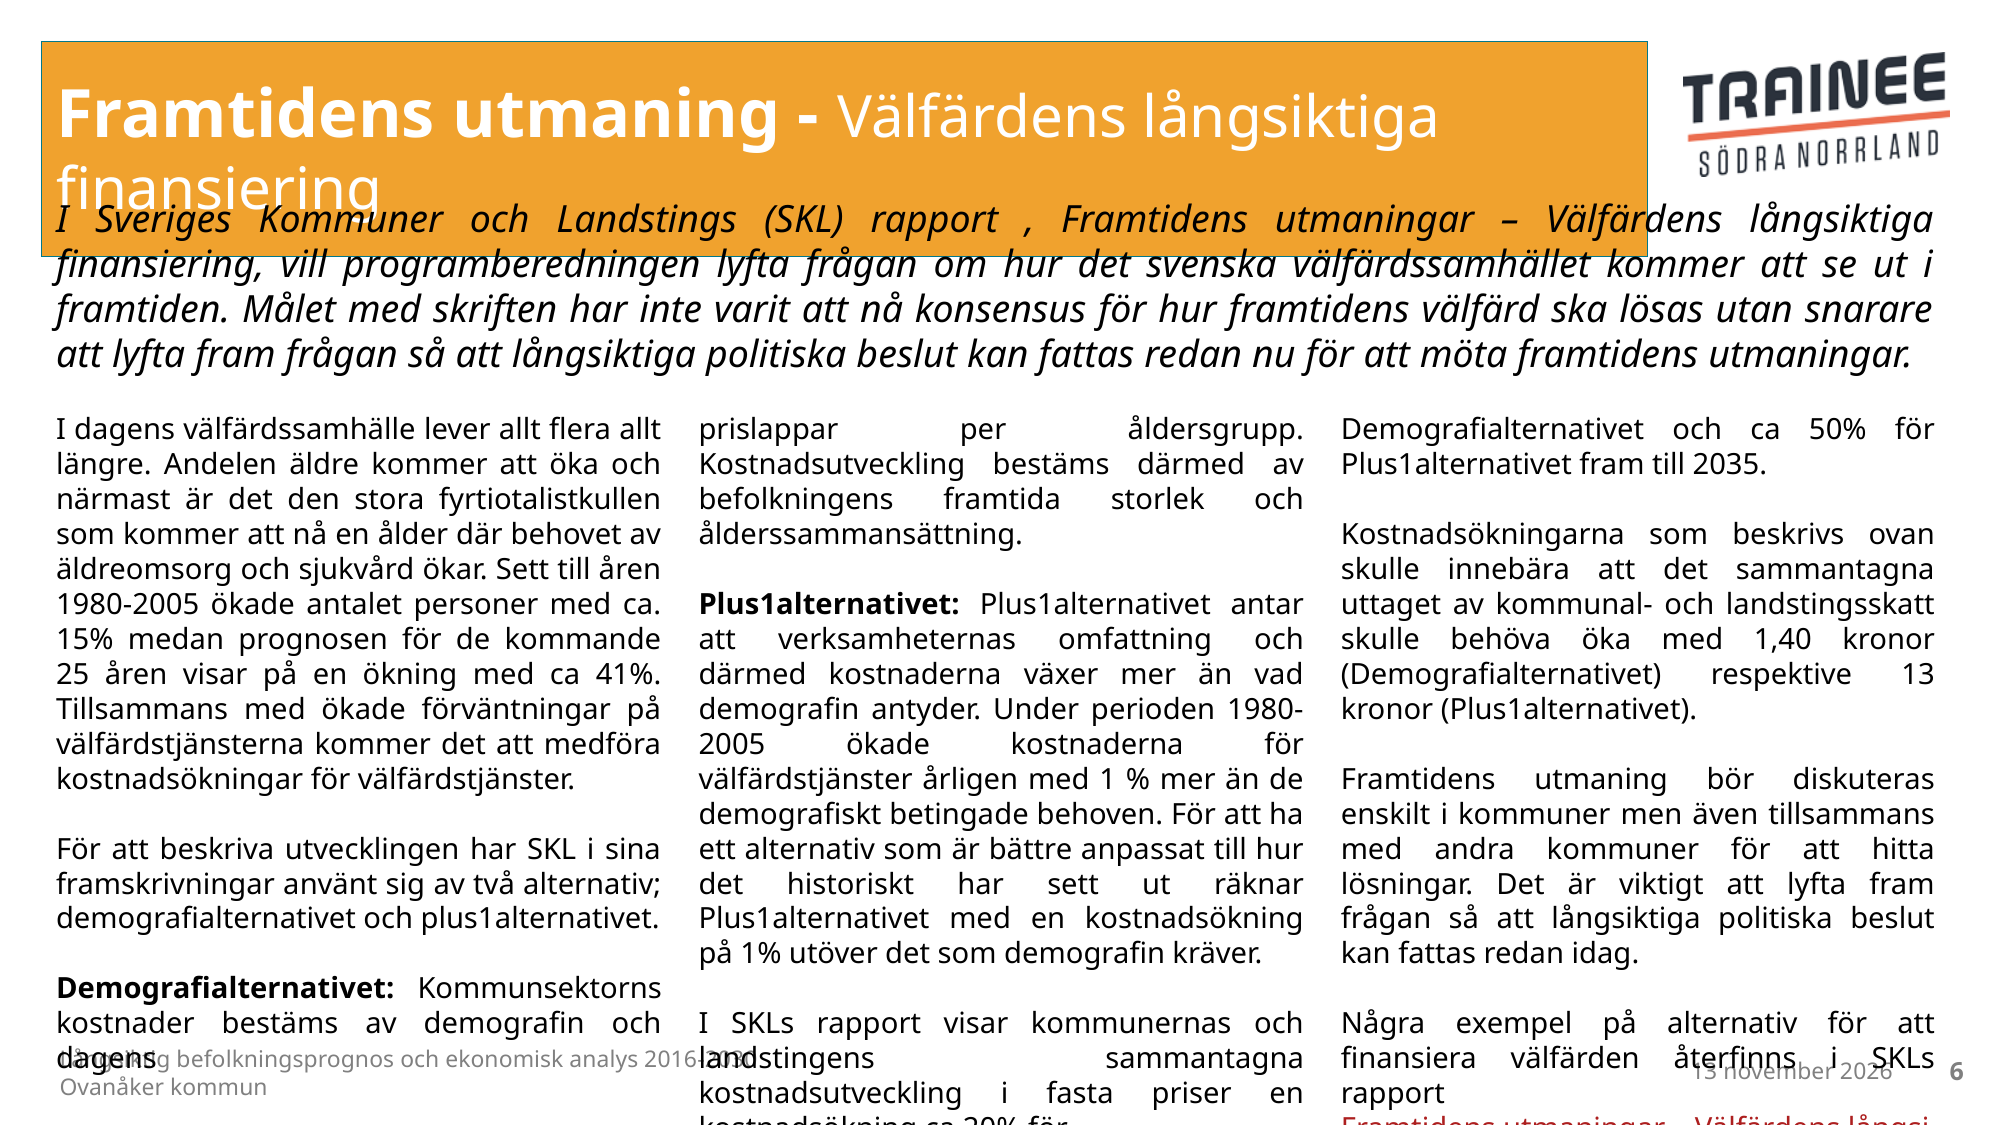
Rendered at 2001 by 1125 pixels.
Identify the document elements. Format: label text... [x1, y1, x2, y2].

picture [1682, 52, 1951, 177]
slide_number 6 [1727, 1042, 1979, 1103]
text_box prislappar per åldersgrupp. Kostnadsutveckling bestäms därmed av befolkningens framtida storlek och ålderssammansättning. Plus1alternativet: Plus1alternativet antar att verksamheternas omfattning och därmed kostnaderna växer mer än vad demografin antyder. Under perioden 1980-2005 ökade kostnaderna för välfärdstjänster årligen med 1 % mer än de demografiskt betingade behoven. För att ha ett alternativ som är bättre anpassat till hur det historiskt har sett ut räknar Plus1alternativet med en kostnadsökning på 1% utöver det som demografin kräver. I SKLs rapport visar kommunernas och landstingens sammantagna kostnadsutveckling i fasta priser en kostnadsökning ca 20% för [683, 403, 1319, 1043]
footer Långsiktig befolkningsprognos och ekonomisk analys 2016-2030 Ovanåker kommun [44, 1042, 1015, 1103]
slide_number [1458, 1043, 1727, 1103]
text_box I dagens välfärdssamhälle lever allt flera allt längre. Andelen äldre kommer att öka och närmast är det den stora fyrtiotalistkullen som kommer att nå en ålder där behovet av äldreomsorg och sjukvård ökar. Sett till åren 1980-2005 ökade antalet personer med ca. 15% medan prognosen för de kommande 25 åren visar på en ökning med ca 41%. Tillsammans med ökade förväntningar på välfärdstjänsterna kommer det att medföra kostnadsökningar för välfärdstjänster. För att beskriva utvecklingen har SKL i sina framskrivningar använt sig av två alternativ; demografialternativet och plus1alternativet. Demografialternativet: Kommunsektorns kostnader bestäms av demografin och dagens [41, 403, 677, 1043]
text_box Demografialternativet och ca 50% för Plus1alternativet fram till 2035. Kostnadsökningarna som beskrivs ovan skulle innebära att det sammantagna uttaget av kommunal- och landstingsskatt skulle behöva öka med 1,40 kronor (Demografialternativet) respektive 13 kronor (Plus1alternativet). Framtidens utmaning bör diskuteras enskilt i kommuner men även tillsammans med andra kommuner för att hitta lösningar. Det är viktigt att lyfta fram frågan så att långsiktiga politiska beslut kan fattas redan idag. Några exempel på alternativ för att finansiera välfärden återfinns i SKLs rapport Framtidens utmaningar – Välfärdens långsiktiga finansiering. [1326, 403, 1950, 1043]
text_box Framtidens utmaning - Välfärdens långsiktiga finansiering [41, 41, 1648, 187]
text_box I Sveriges Kommuner och Landstings (SKL) rapport , Framtidens utmaningar – Välfärdens långsiktiga finansiering, vill programberedningen lyfta frågan om hur det svenska välfärdssamhället kommer att se ut i framtiden. Målet med skriften har inte varit att nå konsensus för hur framtidens välfärd ska lösas utan snarare att lyfta fram frågan så att långsiktiga politiska beslut kan fattas redan nu för att möta framtidens utmaningar. [41, 187, 1950, 371]
